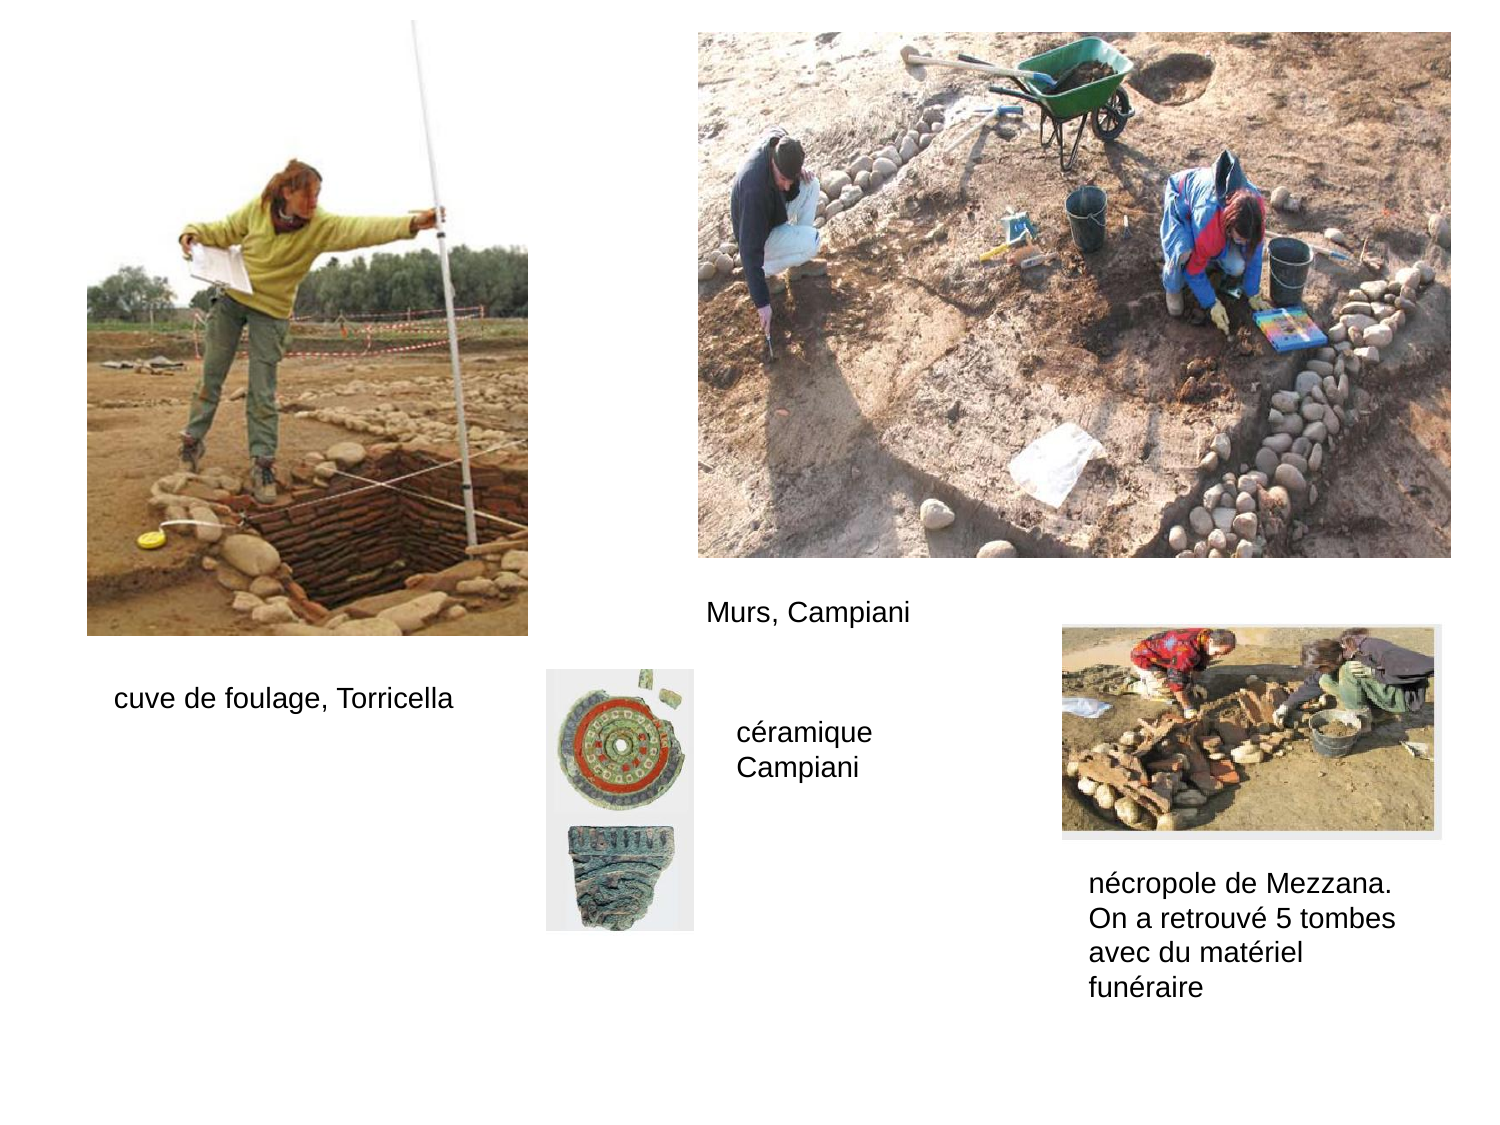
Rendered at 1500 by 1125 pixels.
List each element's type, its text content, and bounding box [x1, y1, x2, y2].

picture [698, 32, 1451, 558]
picture [545, 669, 952, 1107]
text_box cuve de foulage, Torricella [98, 664, 530, 743]
text_box Murs, Campiani [690, 578, 952, 623]
picture [87, 20, 528, 637]
picture [1061, 622, 1451, 1070]
